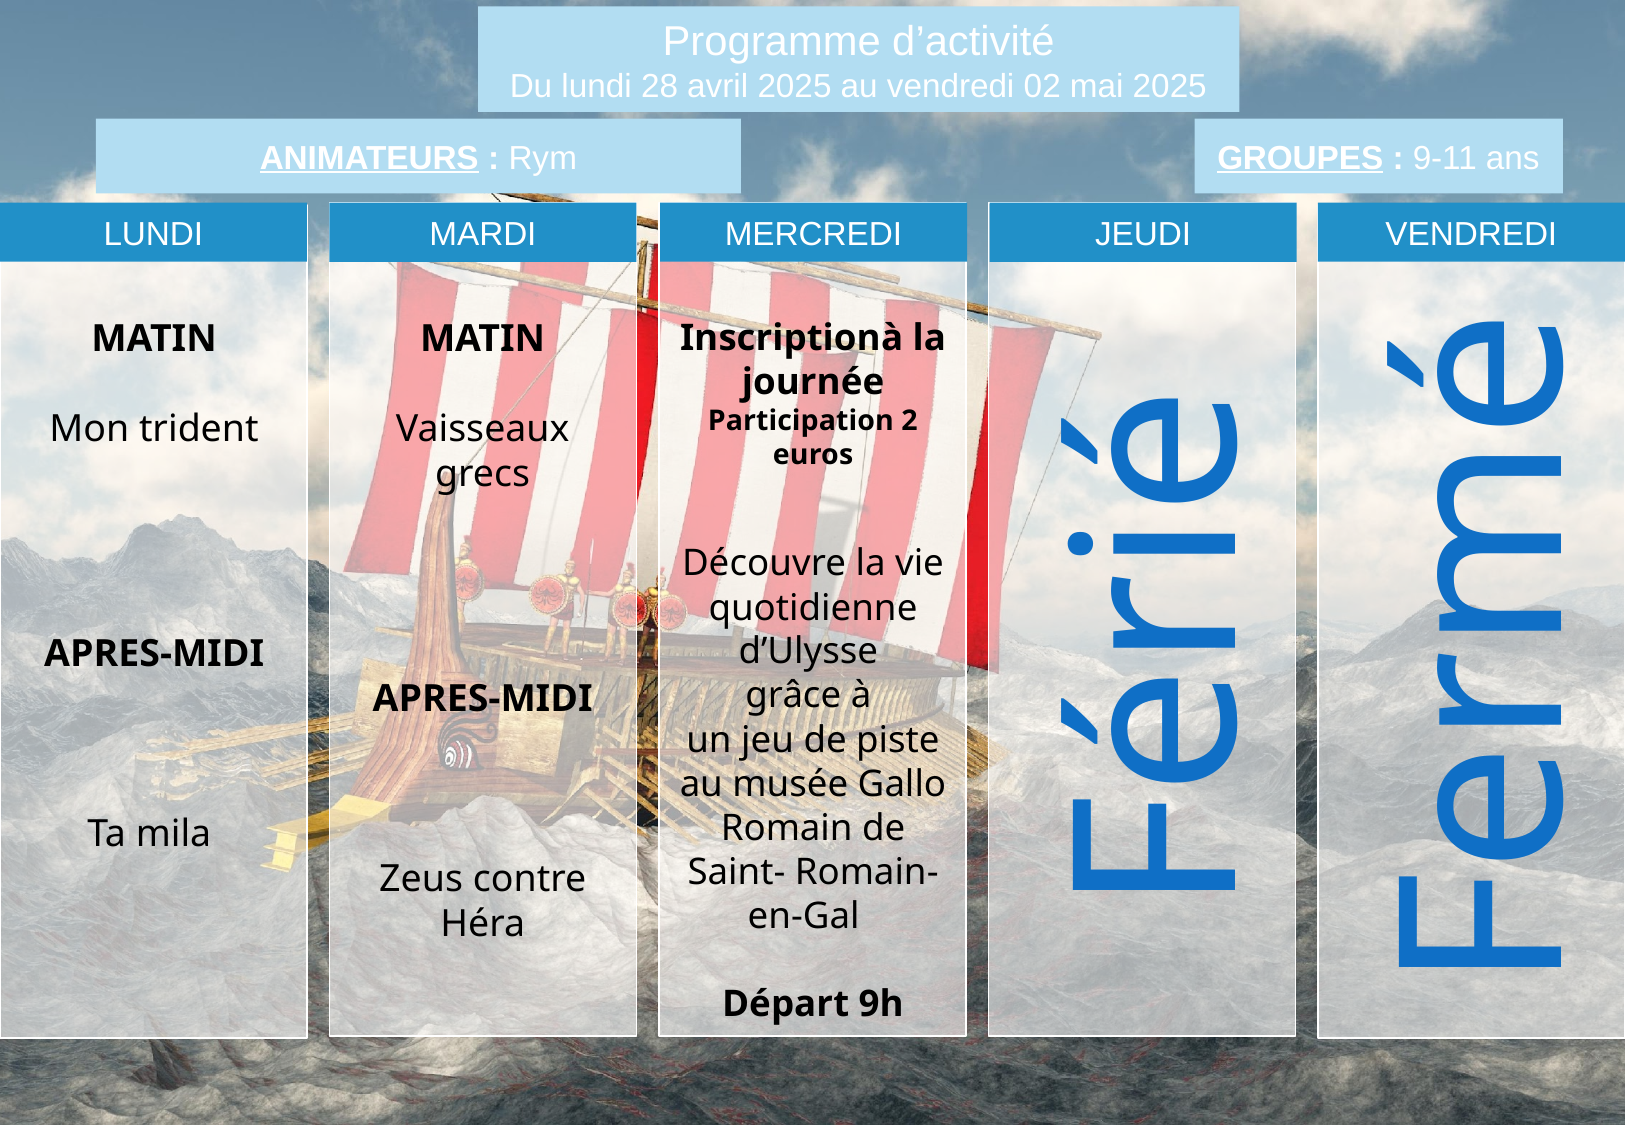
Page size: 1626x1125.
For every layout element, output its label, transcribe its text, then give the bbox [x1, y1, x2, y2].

list ANIMATEURS : Rym [95, 118, 741, 194]
list Inscriptionà la journée Participation 2 euros Découvre la vie quotidienne d’Ulysse grâce à un jeu de piste au musée Gallo Romain de Saint- Romain- en-Gal Départ 9h [659, 261, 967, 1038]
list MATIN Vaisseaux grecs APRES-MIDI Zeus contre Héra [328, 261, 637, 1038]
list Programme d’activité Du lundi 28 avril 2025 au vendredi 02 mai 2025 [478, 6, 1240, 112]
list Férié [989, 262, 1299, 1038]
list MATIN Mon trident APRES-MIDI Ta mila [2, 261, 306, 1038]
list Fermé [1315, 262, 1625, 1038]
picture [0, 0, 1625, 1125]
list GROUPES : 9-11 ans [1194, 118, 1563, 194]
